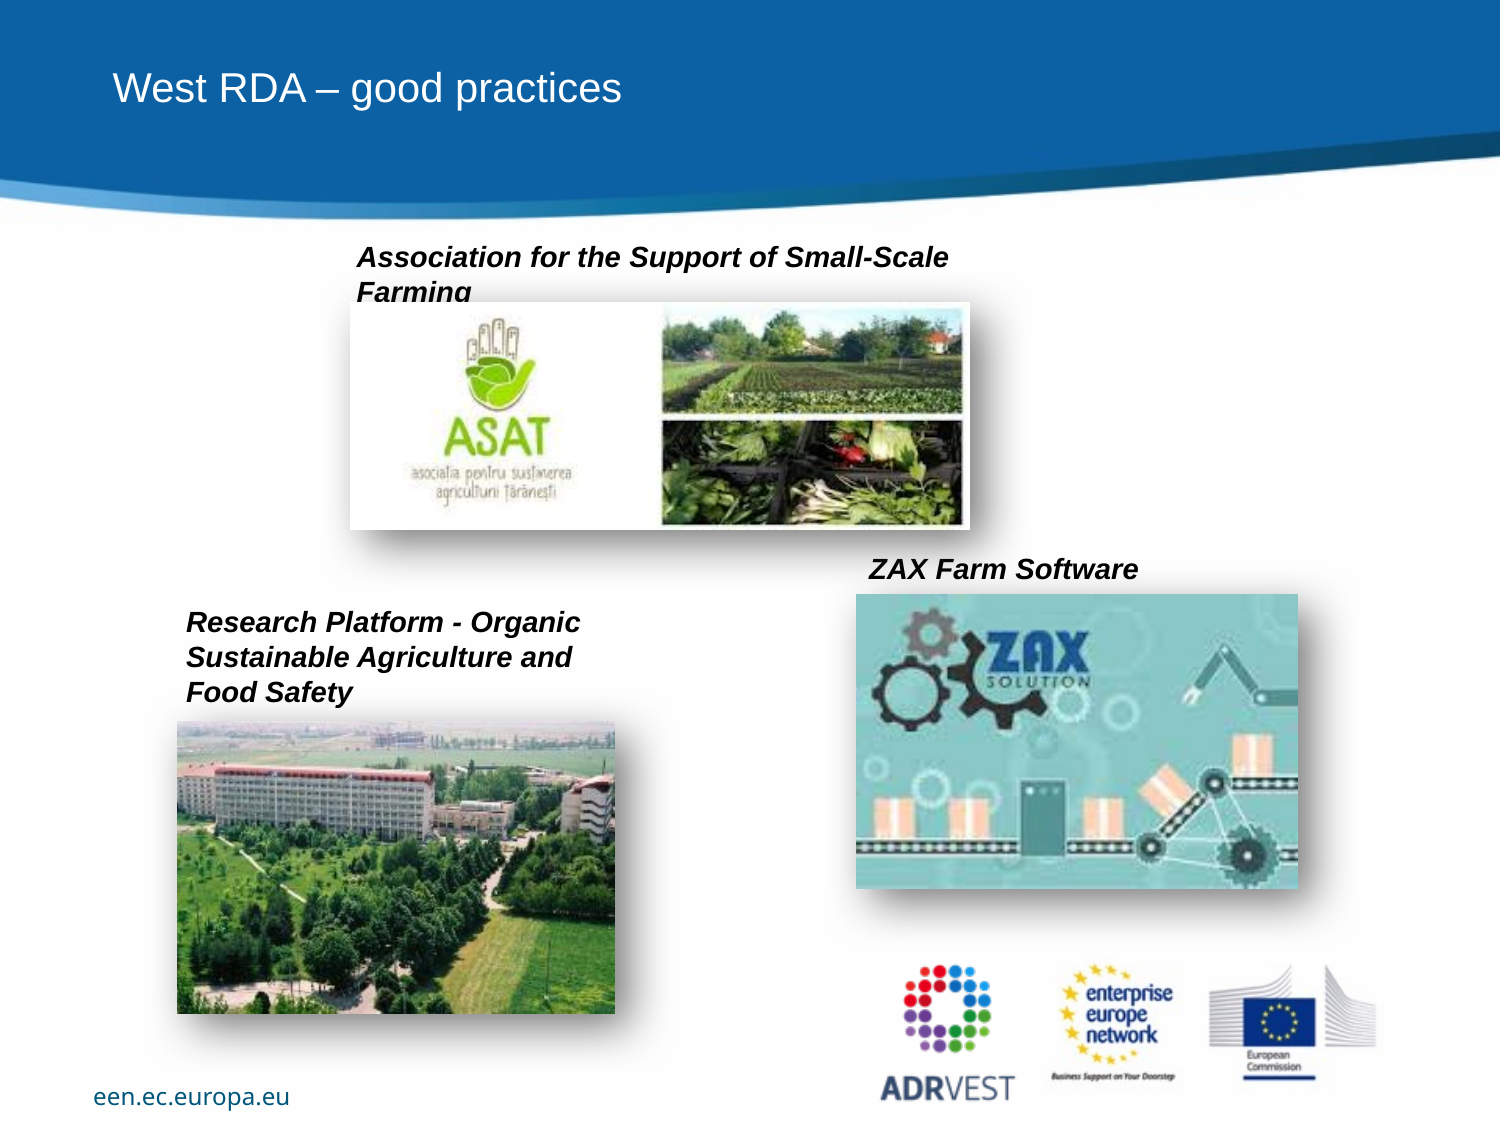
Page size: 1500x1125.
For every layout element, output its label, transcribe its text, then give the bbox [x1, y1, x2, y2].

picture [0, 0, 1500, 1125]
text_box Association for the Support of Small-Scale Farming [341, 231, 970, 311]
table_header West RDA – good practices [113, 65, 1025, 112]
text_box Research Platform - Organic Sustainable Agriculture and Food Safety [171, 596, 656, 716]
text_box ZAX Farm Software [854, 543, 1154, 593]
